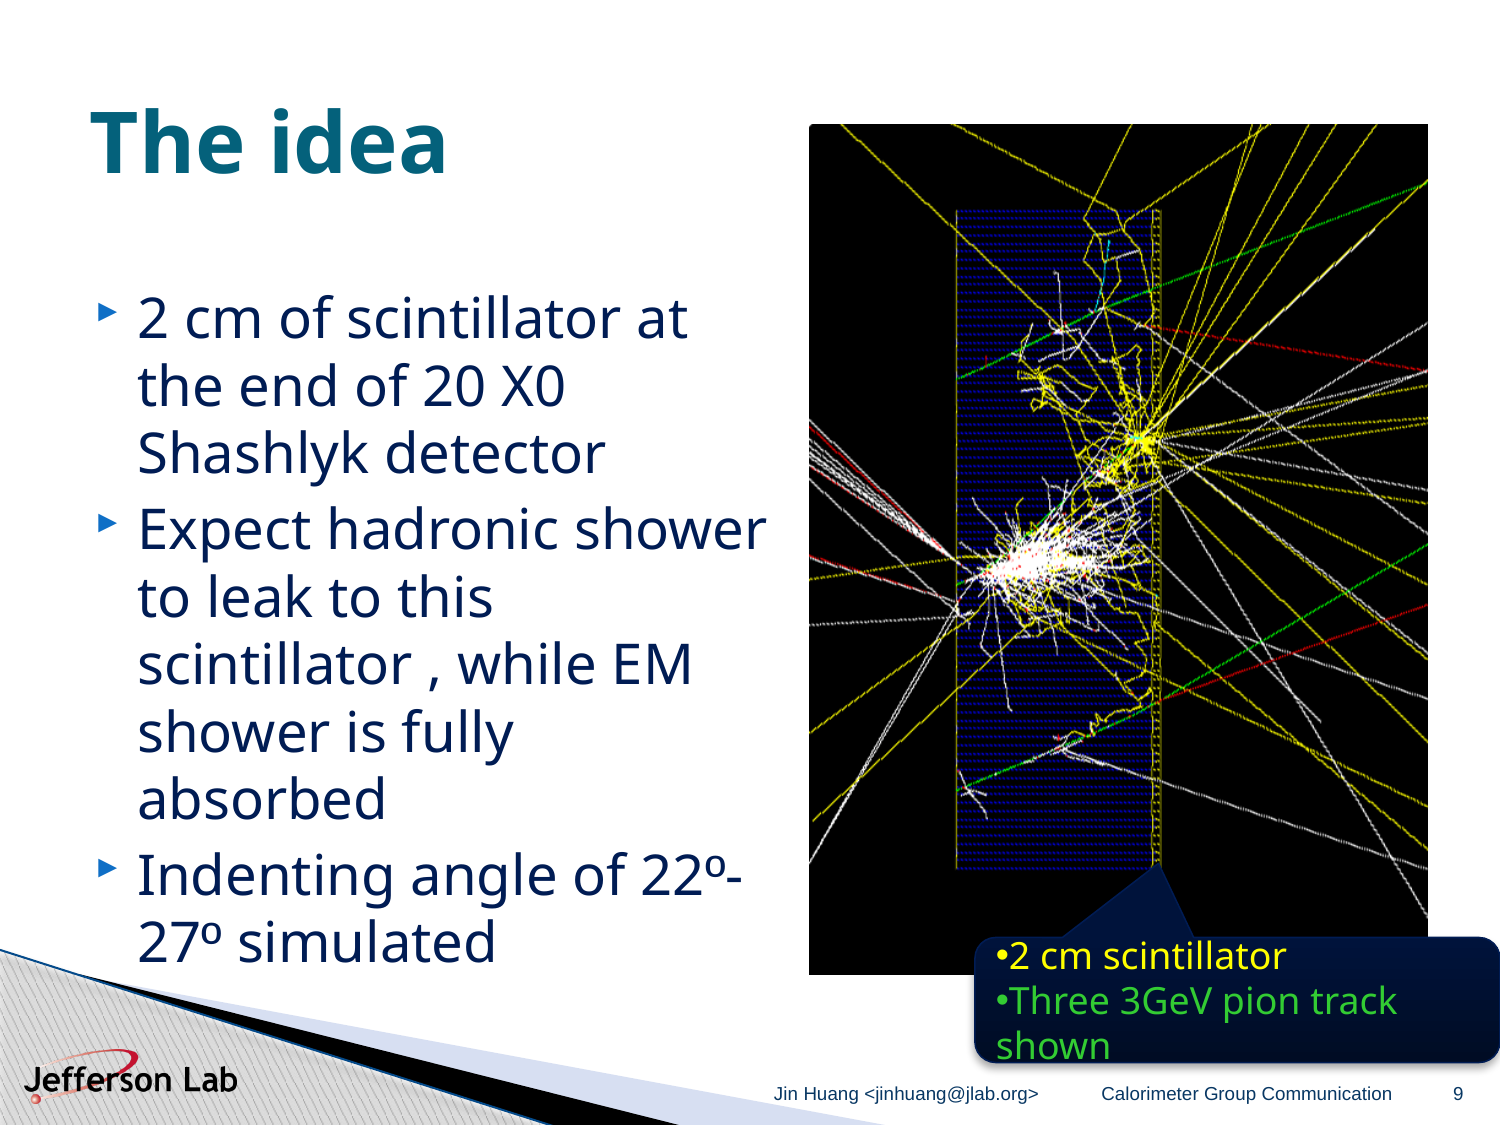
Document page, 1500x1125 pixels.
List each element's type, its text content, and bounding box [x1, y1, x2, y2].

footer Jin Huang <jinhuang@jlab.org> [737, 1051, 1075, 1112]
title The idea [75, 45, 1425, 233]
slide_number Calorimeter Group Communication [1075, 1075, 1418, 1112]
slide_number 9 [1418, 1075, 1479, 1112]
list 2 cm of scintillator at the end of 20 X0 Shashlyk detector Expect hadronic shower to leak to this scintillator , while EM shower is fully absorbed Indenting angle of 22º-27º simulated [62, 275, 788, 1025]
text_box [808, 124, 1500, 1063]
picture [24, 1049, 237, 1104]
